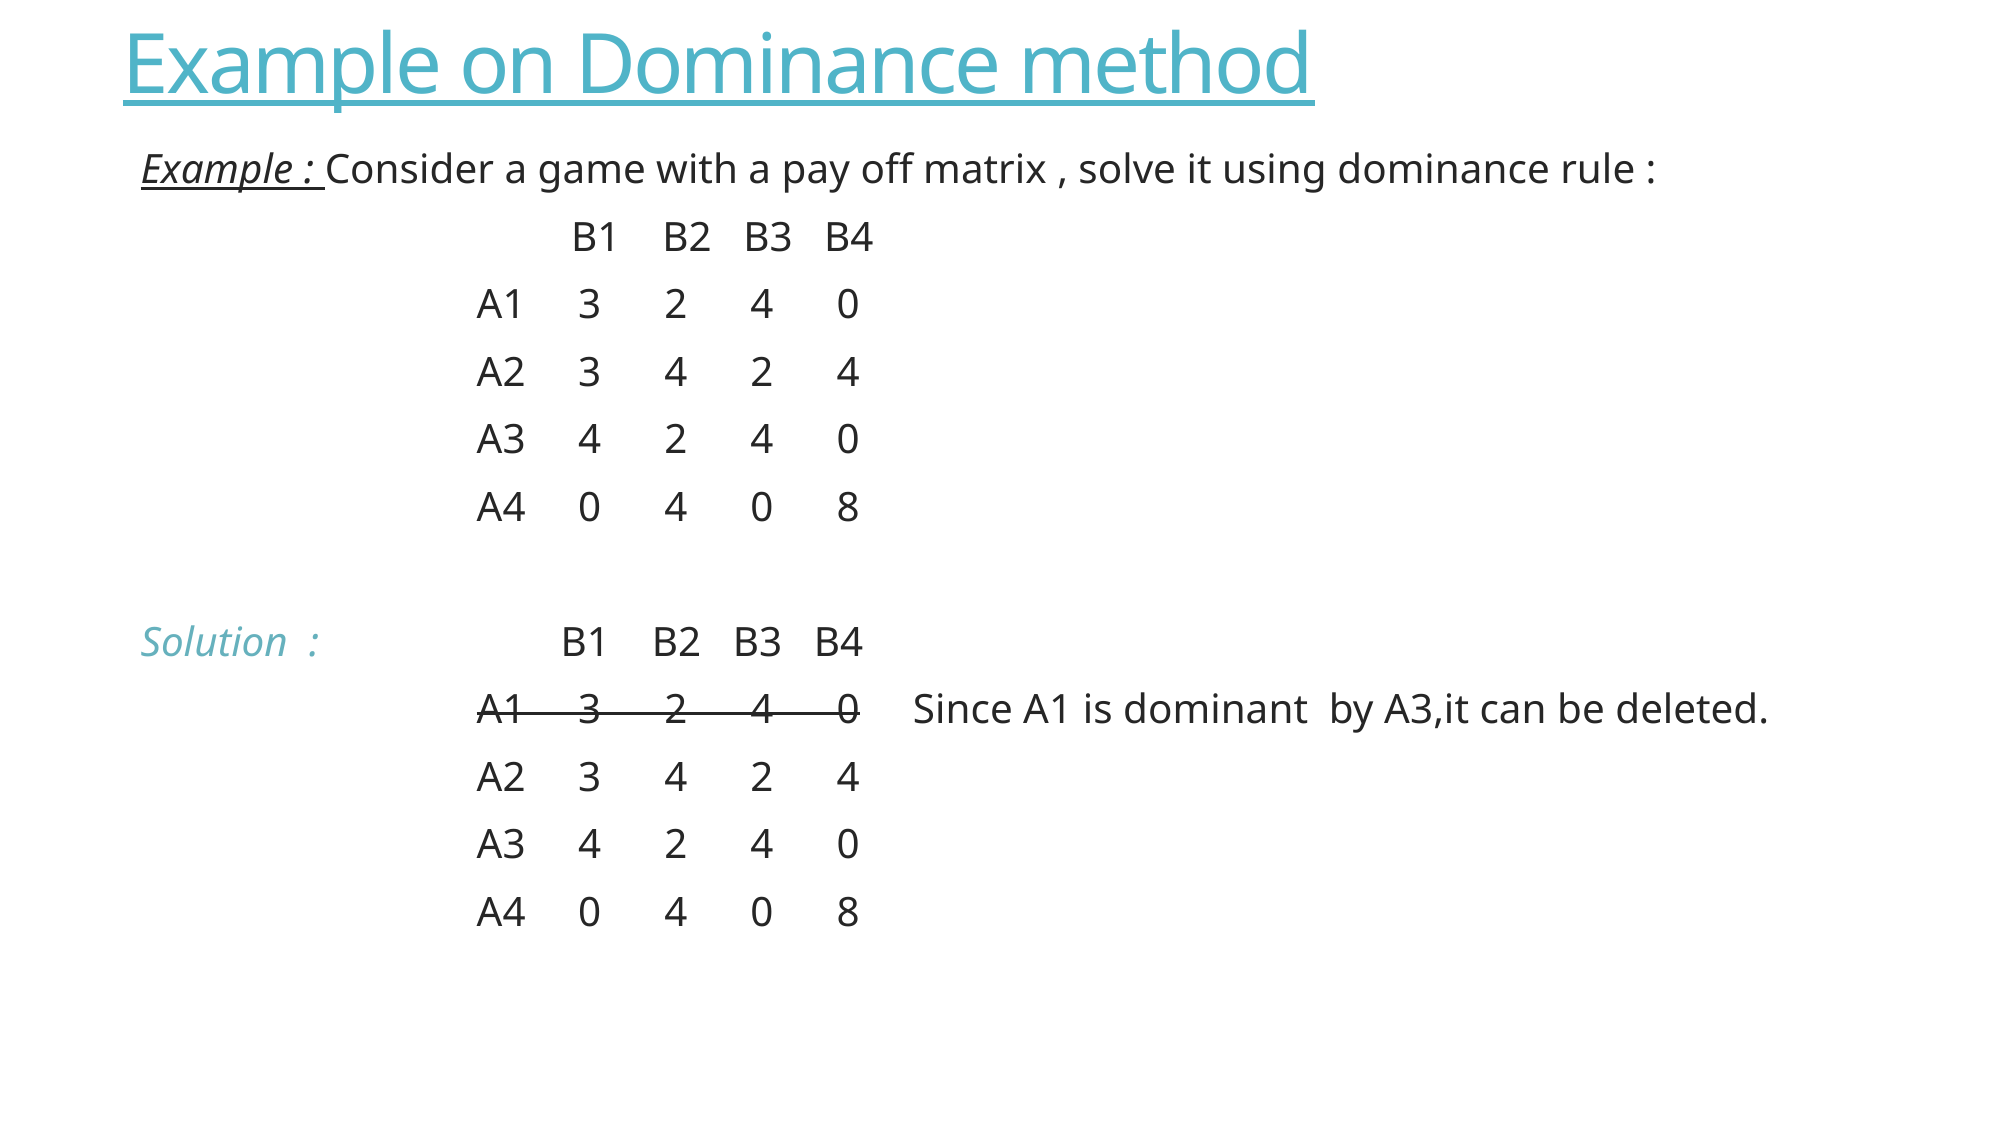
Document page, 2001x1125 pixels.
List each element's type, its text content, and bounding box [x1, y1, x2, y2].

list Example : Consider a game with a pay off matrix , solve it using dominance rule : B1 B2 B3 B4 A1 3 2 4 0 A2 3 4 2 4 A3 4 2 4 0 A4 0 4 0 8 Solution : B1 B2 B3 B4 A1 3 2 4 0 Since A1 is dominant by A3,it can be deleted. A2 3 4 2 4 A3 4 2 4 0 A4 0 4 0 8 [111, 143, 1876, 948]
title Example on Dominance method [107, 39, 1876, 98]
